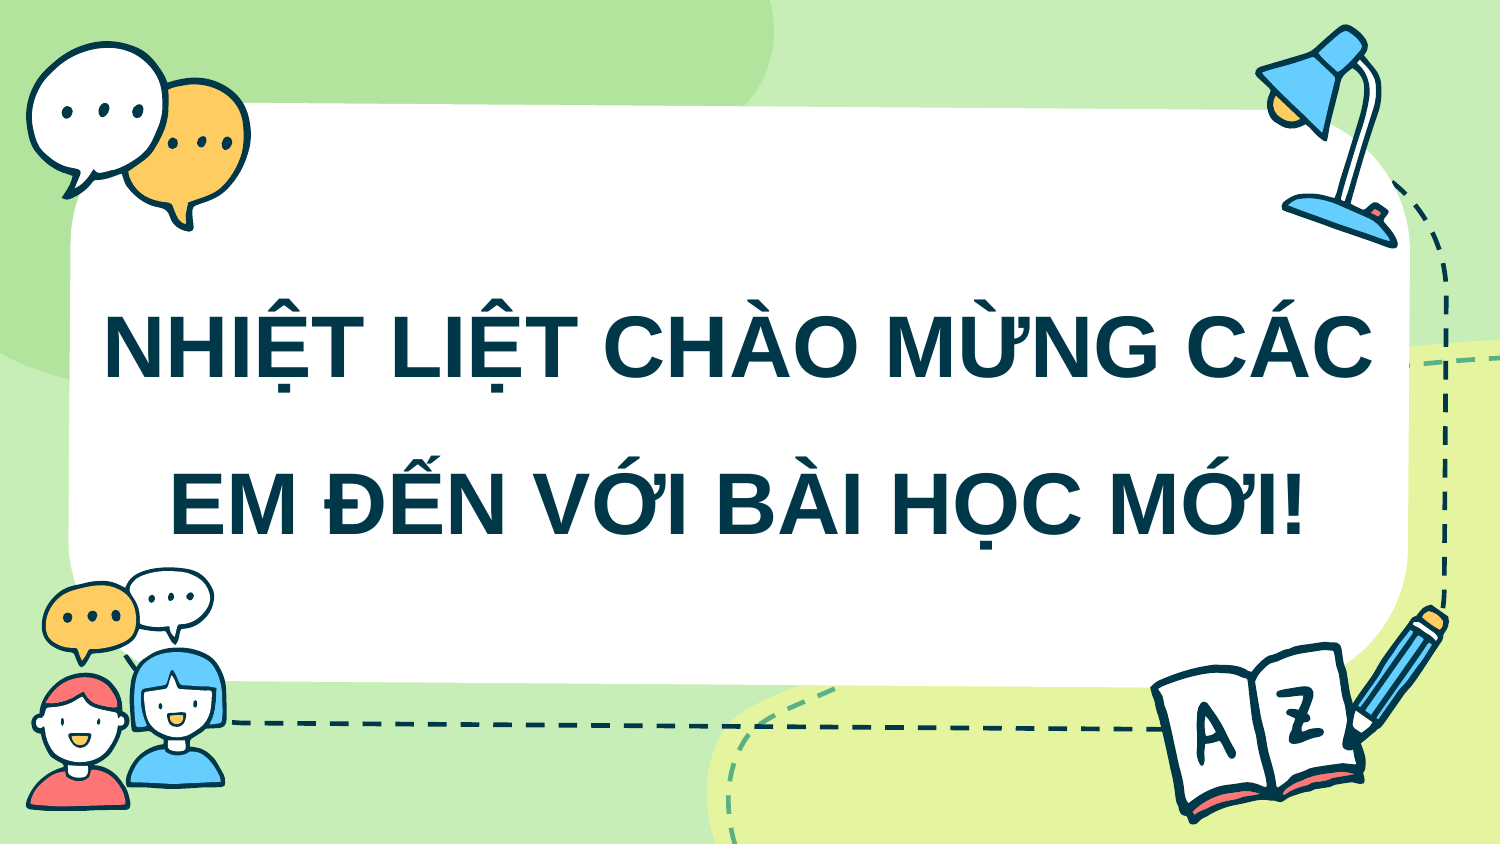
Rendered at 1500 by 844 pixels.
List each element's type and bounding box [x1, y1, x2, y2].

text_box [68, 106, 1447, 727]
text_box [1341, 604, 1450, 752]
text_box [23, 40, 252, 232]
text_box [1242, 25, 1430, 228]
text_box [1149, 641, 1367, 826]
text_box [25, 567, 227, 812]
